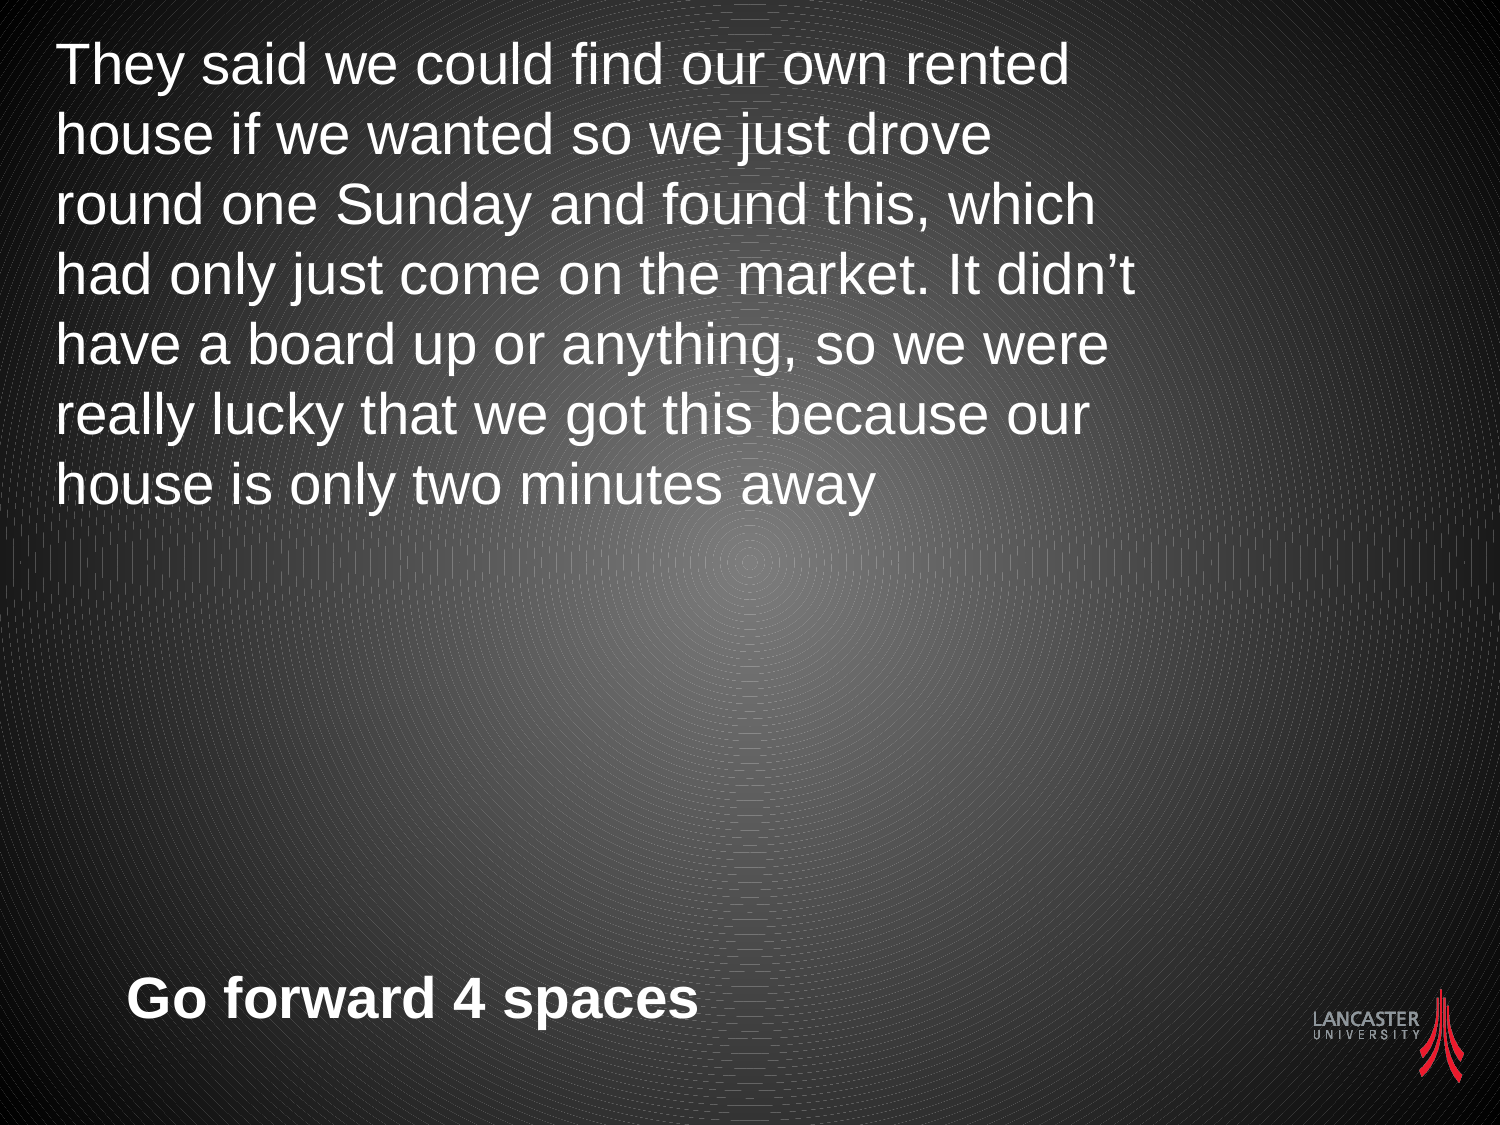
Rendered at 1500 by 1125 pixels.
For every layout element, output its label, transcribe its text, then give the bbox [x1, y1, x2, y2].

text_box They said we could find our own rented house if we wanted so we just drove round one Sunday and found this, which had only just come on the market. It didn’t have a board up or anything, so we were really lucky that we got this because our house is only two minutes away [41, 19, 1164, 524]
picture [1305, 987, 1474, 1085]
text_box Go forward 4 spaces [112, 952, 963, 1038]
